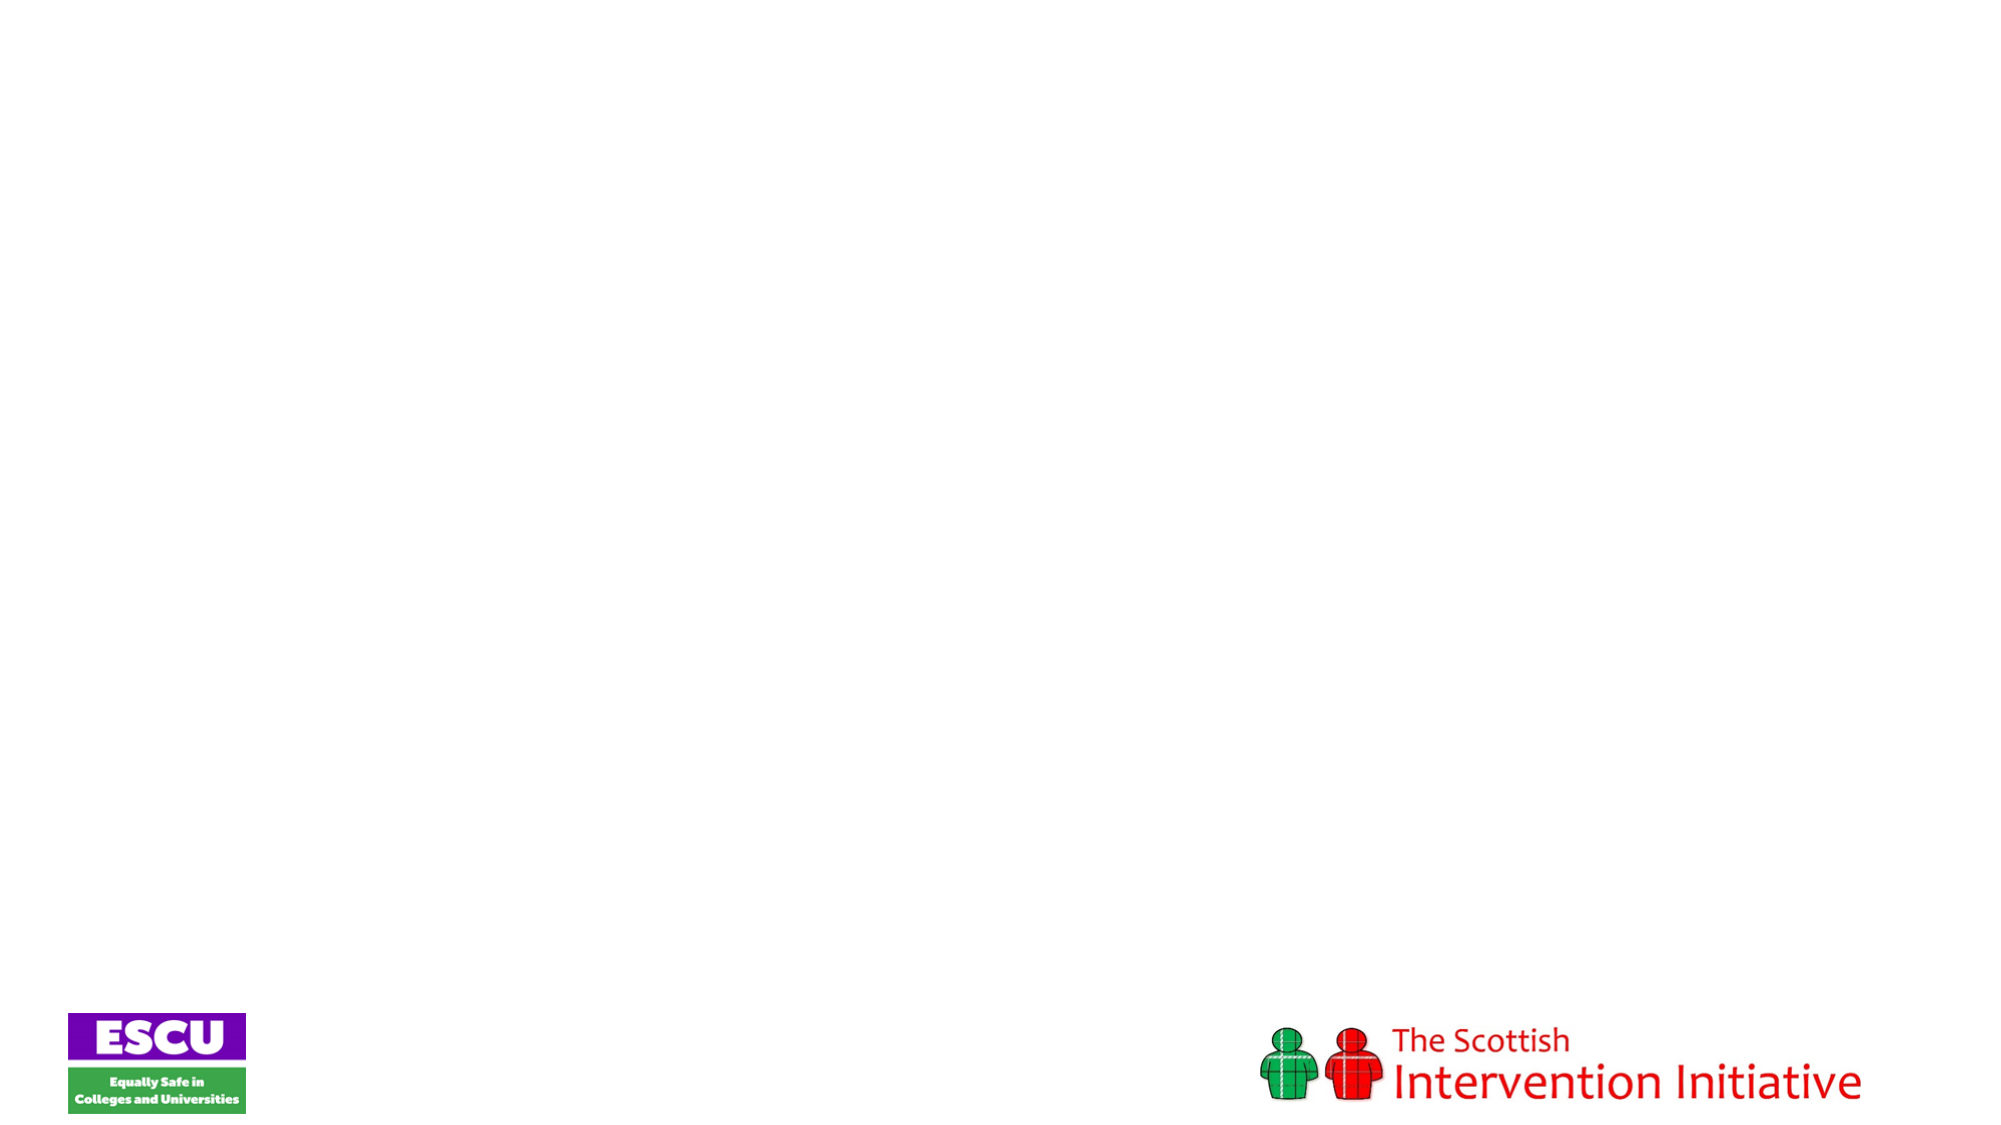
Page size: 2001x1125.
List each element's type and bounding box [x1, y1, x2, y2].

picture [1259, 1025, 1862, 1103]
picture [68, 1013, 246, 1114]
